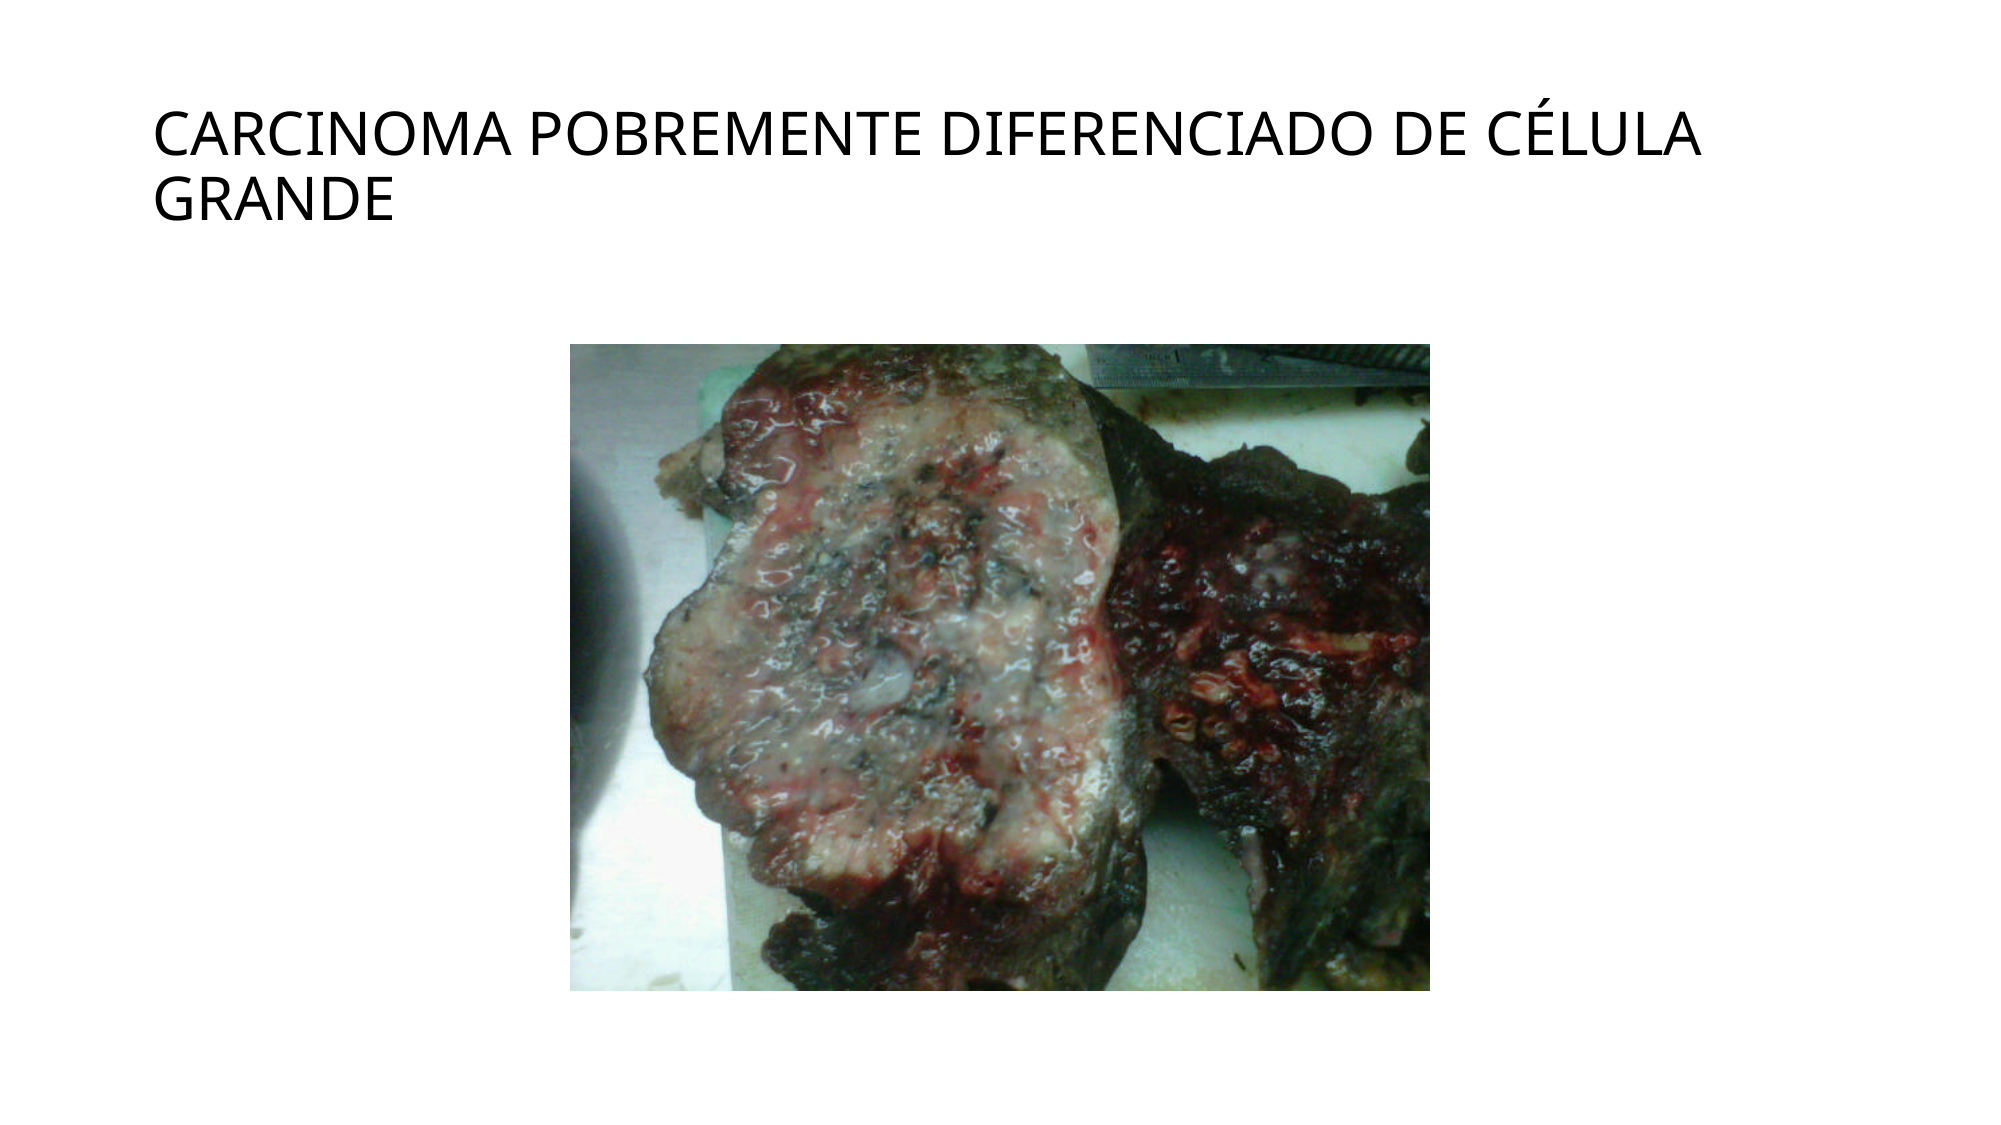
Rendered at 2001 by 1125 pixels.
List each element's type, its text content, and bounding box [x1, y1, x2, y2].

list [570, 345, 1430, 991]
title CARCINOMA POBREMENTE DIFERENCIADO DE CÉLULA GRANDE [137, 59, 1863, 278]
